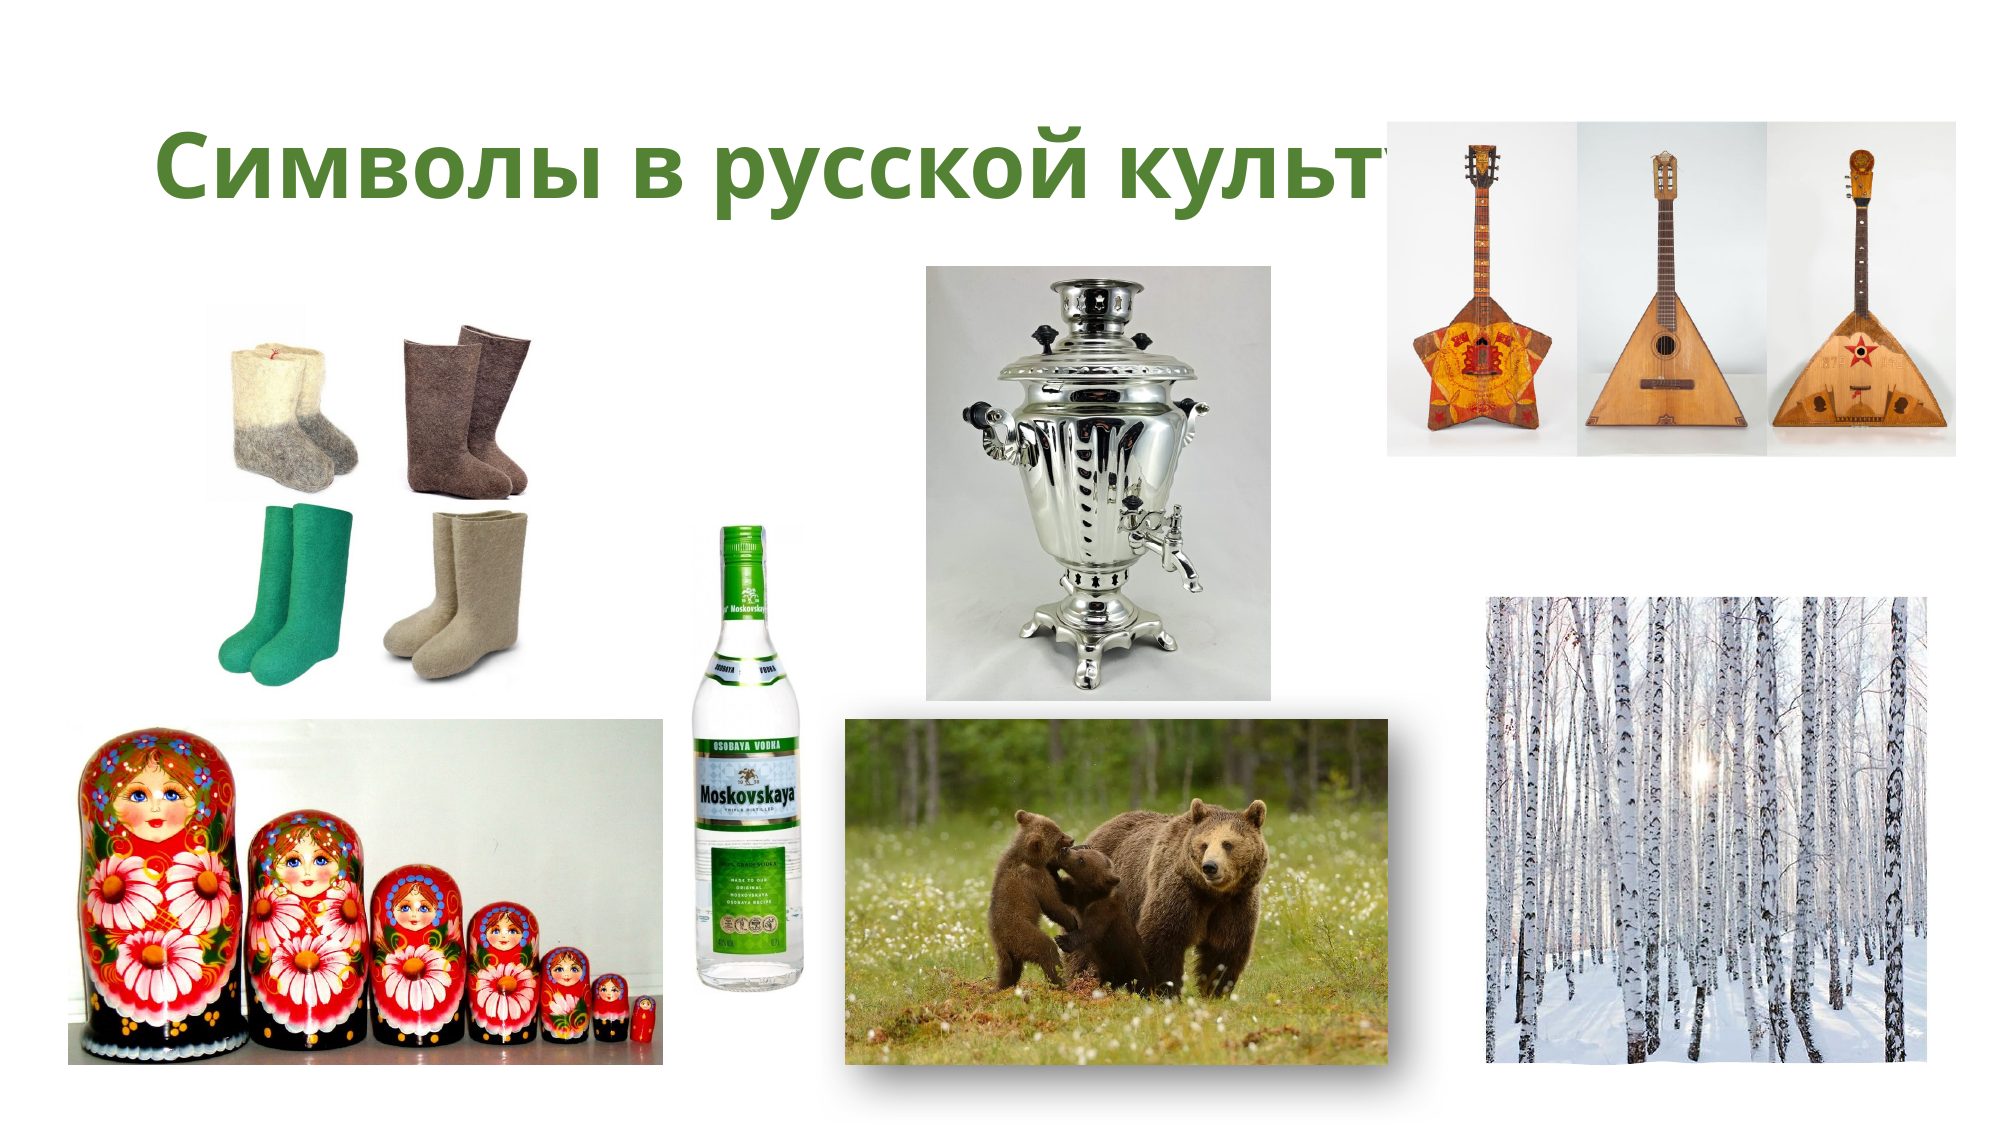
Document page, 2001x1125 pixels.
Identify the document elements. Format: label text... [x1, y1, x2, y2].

title Символы в русской культуре [137, 59, 1863, 278]
picture [845, 719, 1388, 1065]
picture [178, 304, 568, 695]
picture [1482, 596, 1932, 1066]
picture [926, 266, 1271, 701]
picture [1387, 121, 1956, 457]
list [691, 524, 804, 993]
picture [68, 719, 663, 1065]
